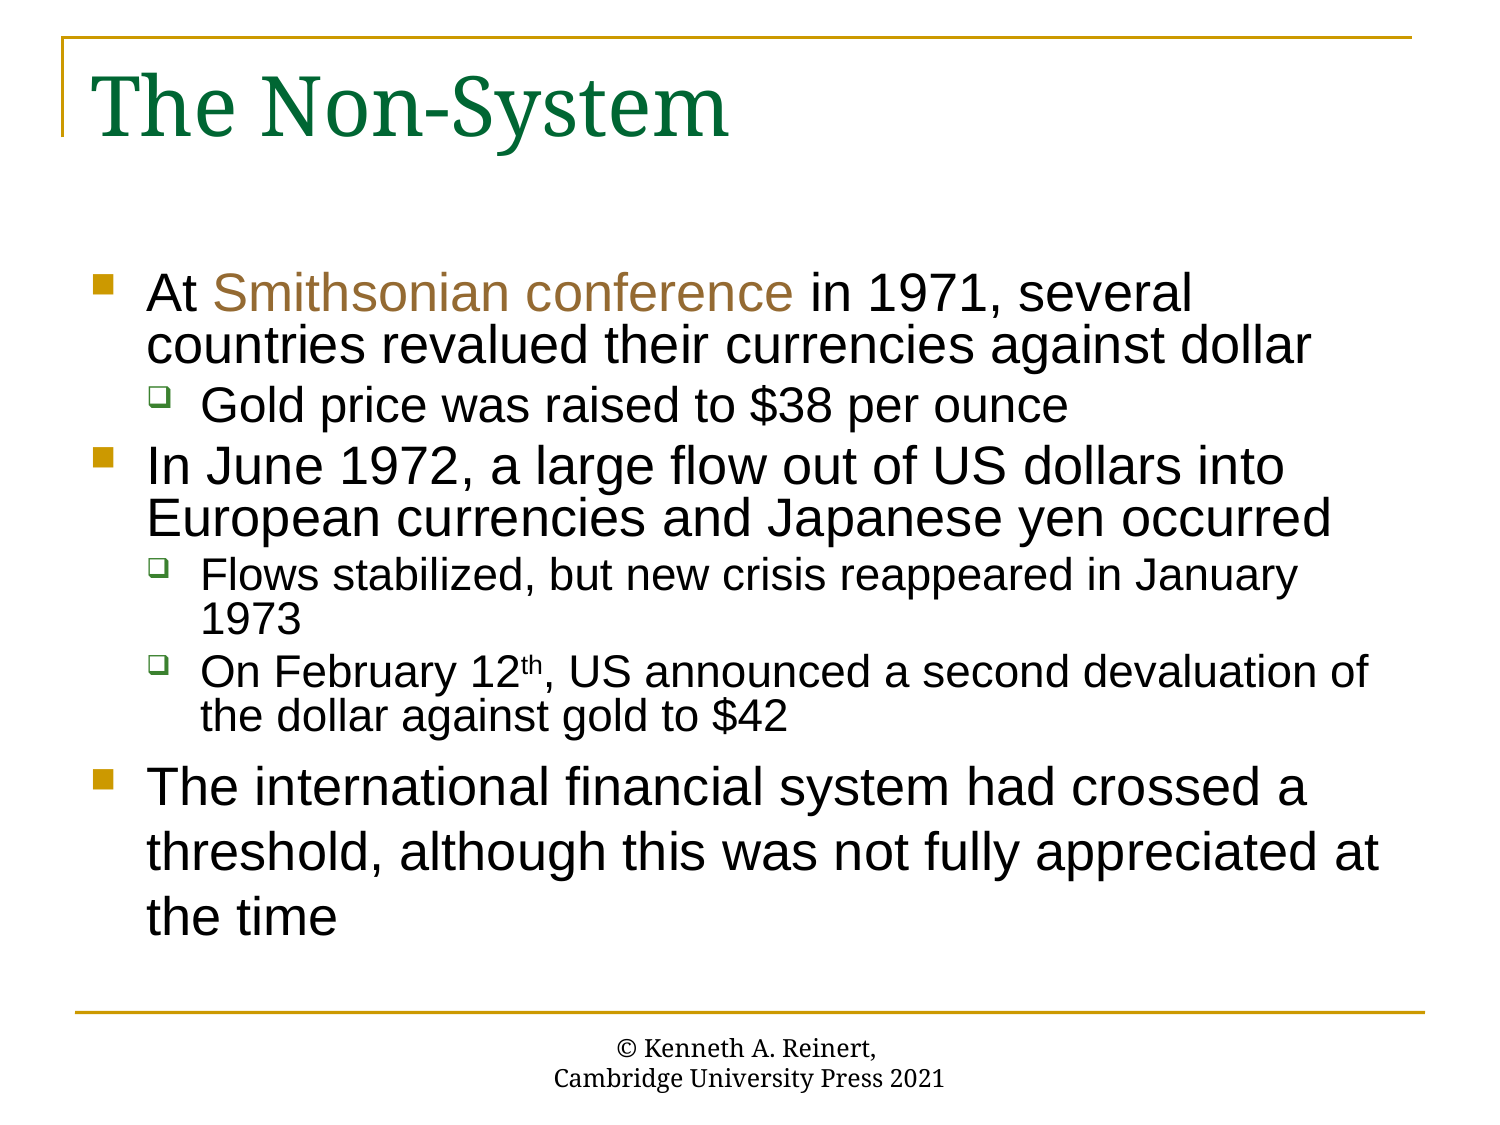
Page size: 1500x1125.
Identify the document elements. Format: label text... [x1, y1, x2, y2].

list At Smithsonian conference in 1971, several countries revalued their currencies against dollar Gold price was raised to $38 per ounce In June 1972, a large flow out of US dollars into European currencies and Japanese yen occurred Flows stabilized, but new crisis reappeared in January 1973 On February 12th, US announced a second devaluation of the dollar against gold to $42 The international financial system had crossed a threshold, although this was not fully appreciated at the time [74, 262, 1426, 1006]
title The Non-System [74, 45, 1426, 233]
footer © Kenneth A. Reinert, Cambridge University Press 2021 [512, 1024, 988, 1101]
